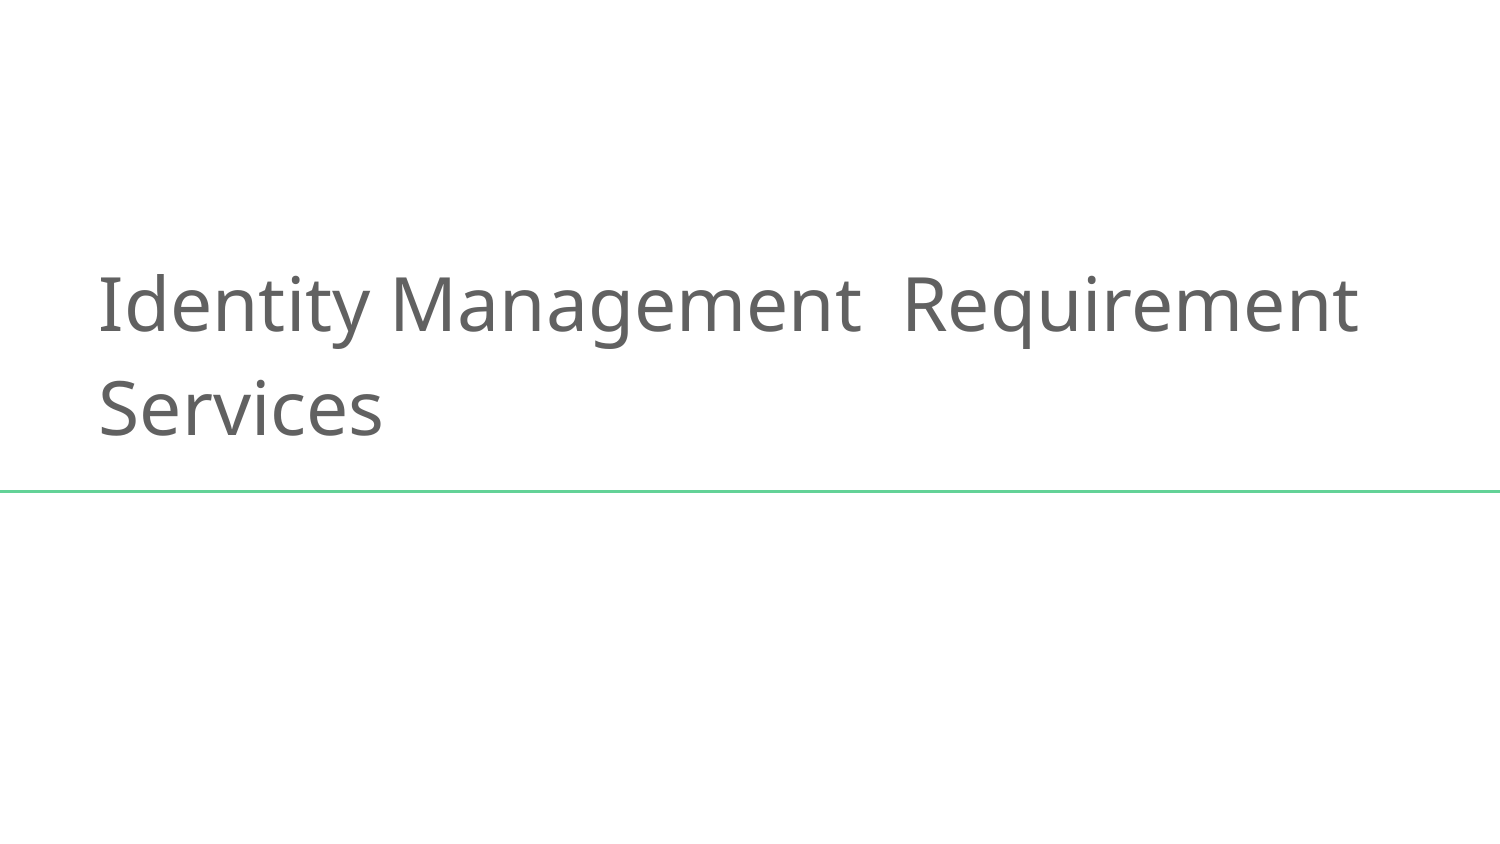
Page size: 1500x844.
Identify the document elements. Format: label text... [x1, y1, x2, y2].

title Identity Management Requirement Services [83, 337, 1417, 466]
